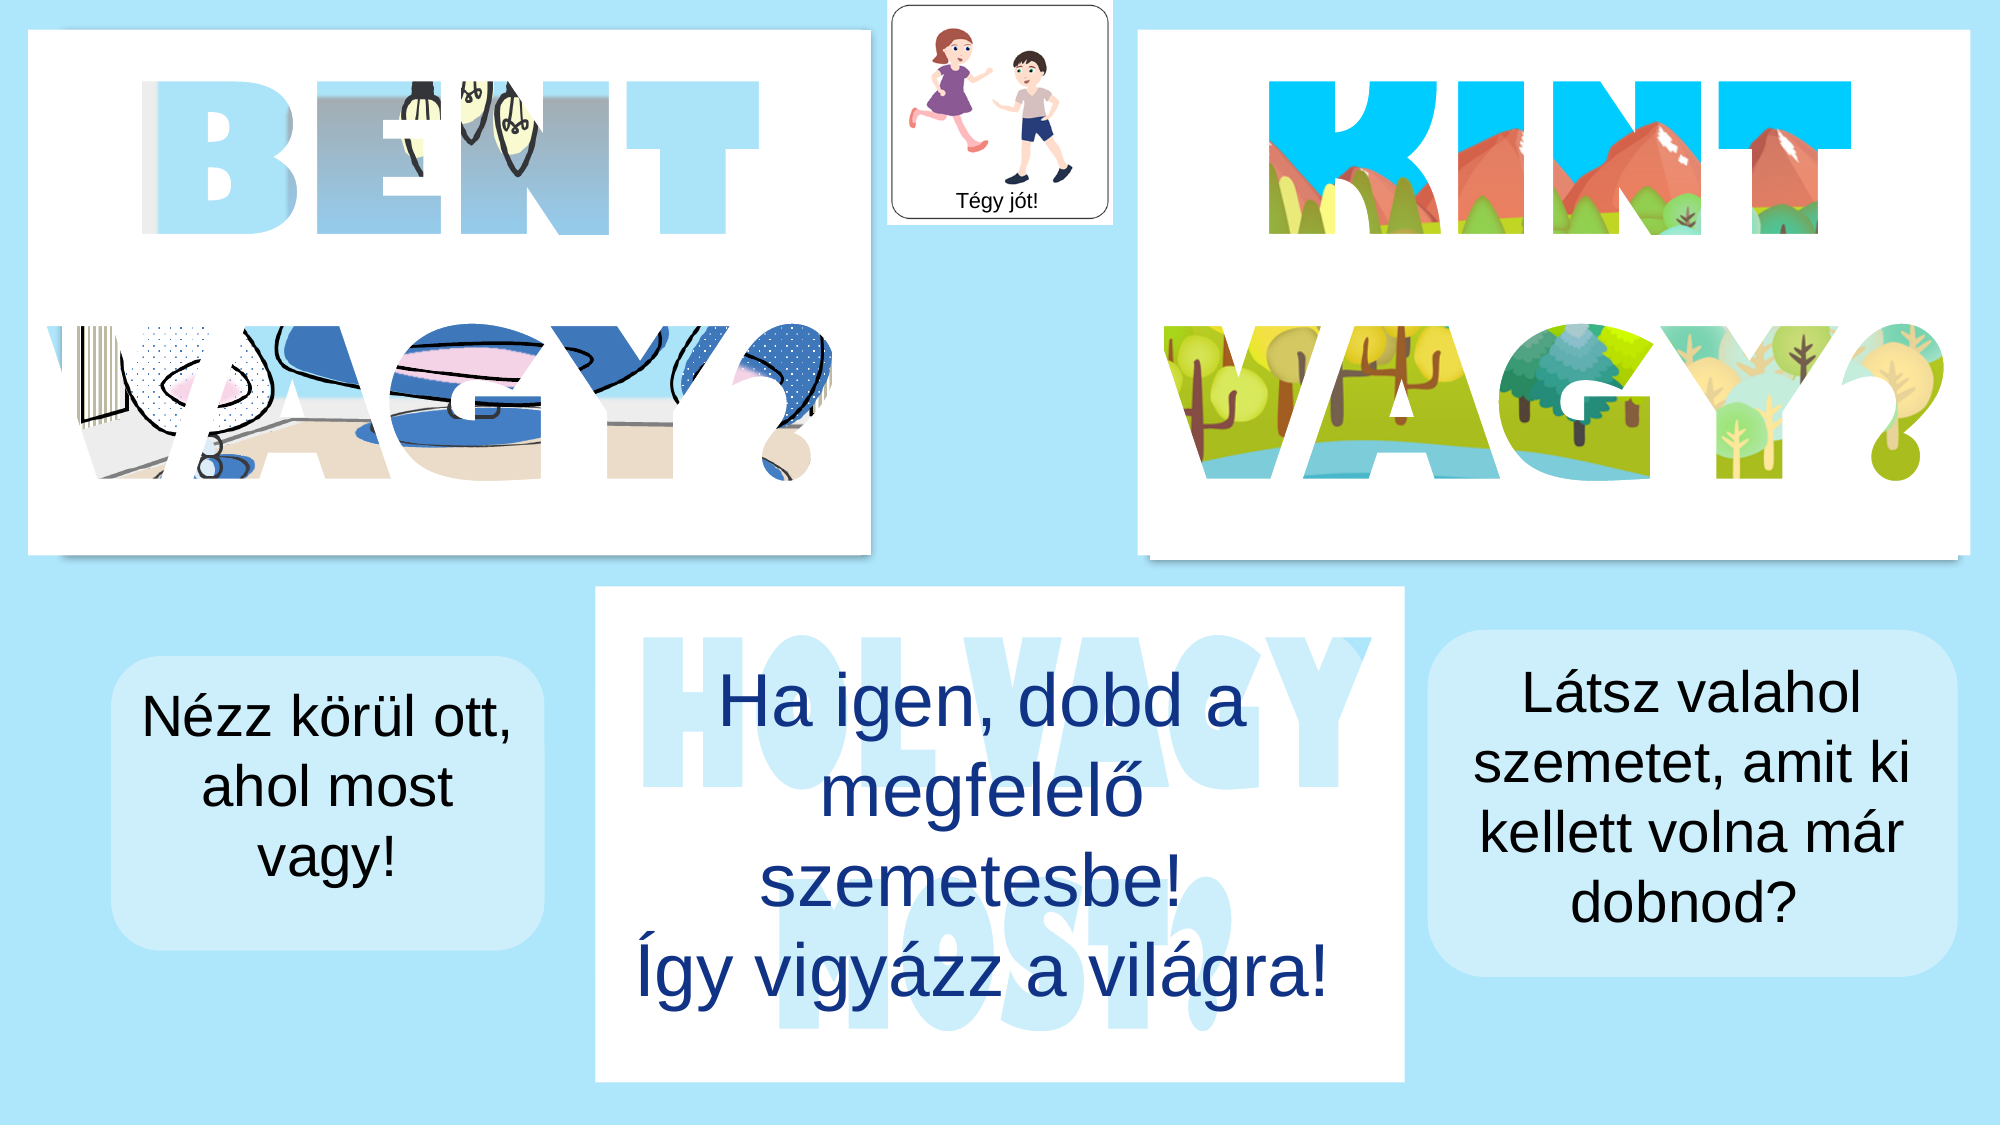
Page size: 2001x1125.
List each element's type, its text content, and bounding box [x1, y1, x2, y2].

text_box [887, 0, 1113, 225]
picture [76, 44, 857, 541]
text_box [594, 585, 1406, 1083]
text_box [27, 29, 862, 556]
text_box Látsz valahol szemetet, amit ki kellett volna már dobnod? [1426, 628, 1959, 978]
picture [1164, 48, 1944, 545]
text_box Ha igen, dobd a megfelelő szemetesbe! Így vigyázz a világra! [594, 622, 1371, 1042]
text_box Nézz körül ott, ahol most vagy! [110, 655, 546, 952]
text_box [1137, 29, 1971, 556]
